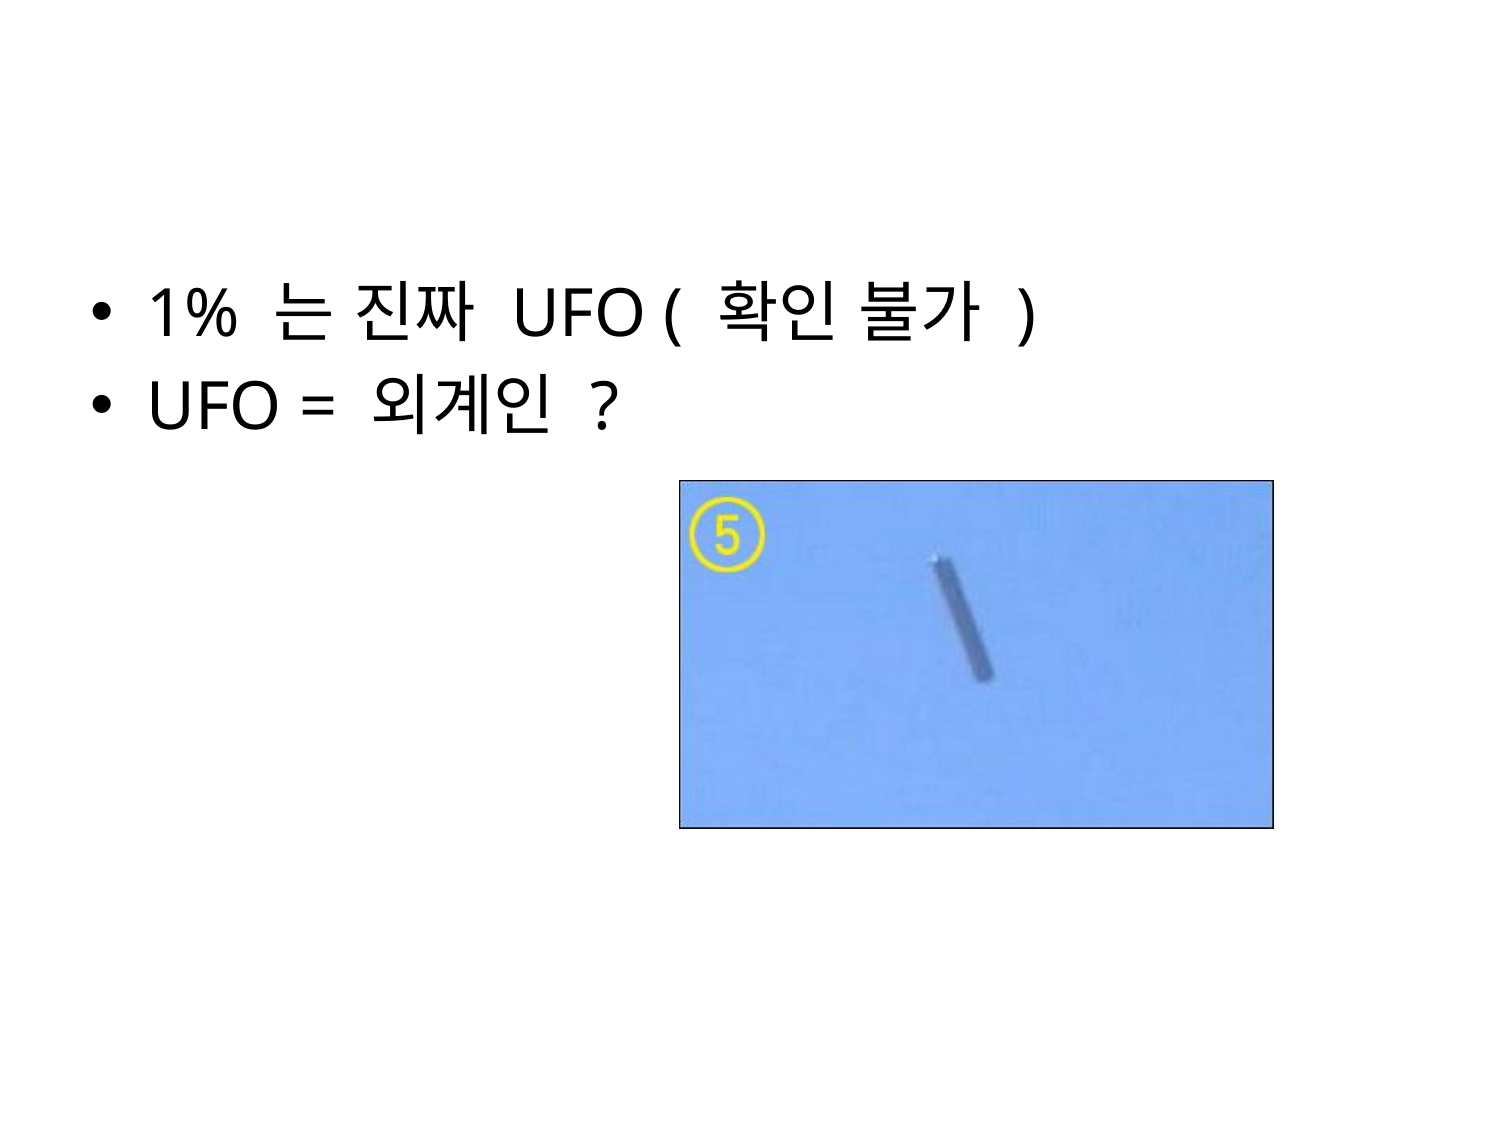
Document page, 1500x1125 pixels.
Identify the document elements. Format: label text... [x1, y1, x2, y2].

picture [679, 480, 1274, 830]
list 1% 는 진짜 UFO ( 확인 불가 ) UFO = 외계인 ? [75, 262, 1425, 1005]
